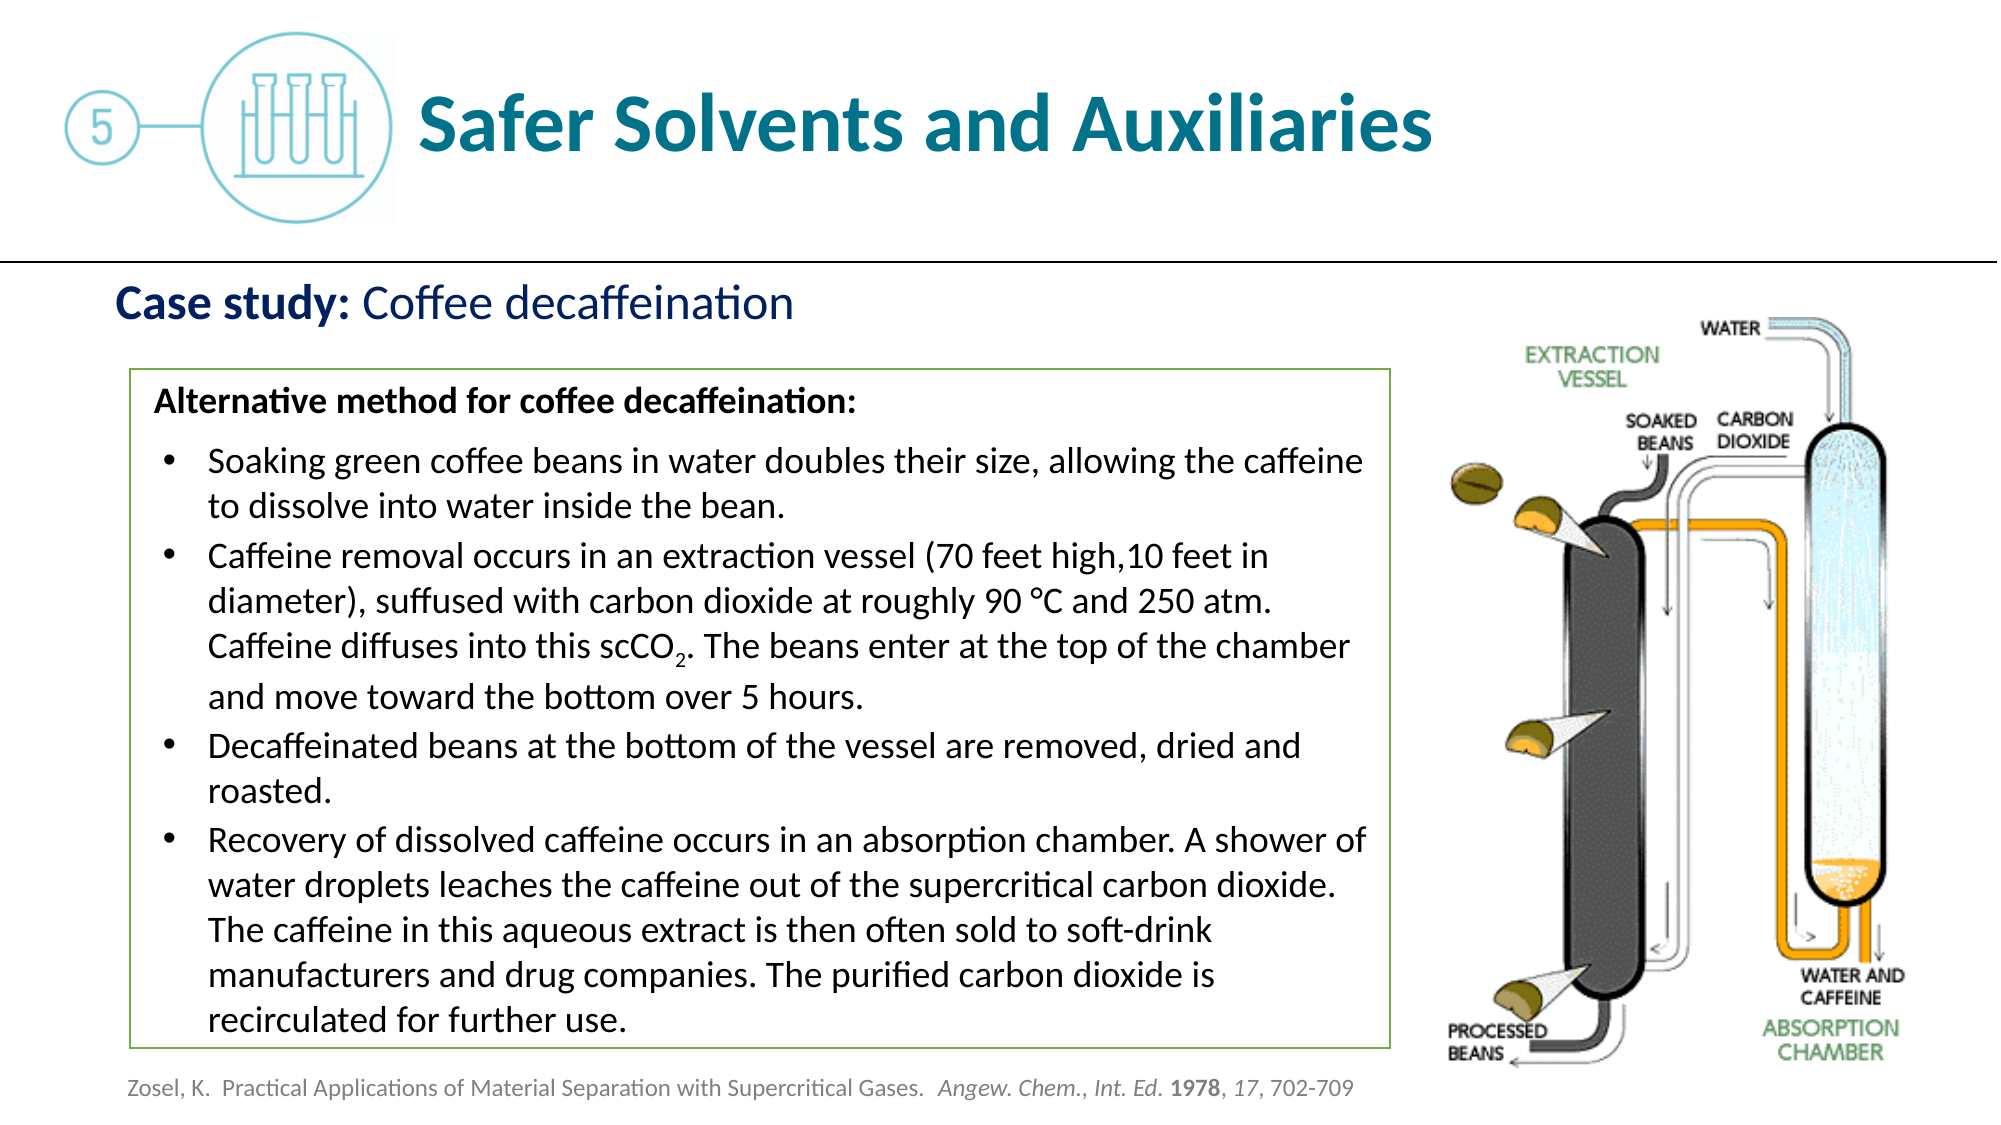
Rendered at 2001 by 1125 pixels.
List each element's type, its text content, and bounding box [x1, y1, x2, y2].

text_box Case study: Coffee decaffeination [70, 263, 810, 337]
text_box Zosel, K. Practical Applications of Material Separation with Supercritical Gases. Angew. Chem., Int. Ed. 1978, 17, 702-709 [112, 1064, 1477, 1109]
text_box Safer Solvents and Auxiliaries [403, 60, 1449, 176]
picture [1431, 299, 1925, 1088]
picture [49, 18, 398, 244]
text_box [129, 368, 1391, 1049]
